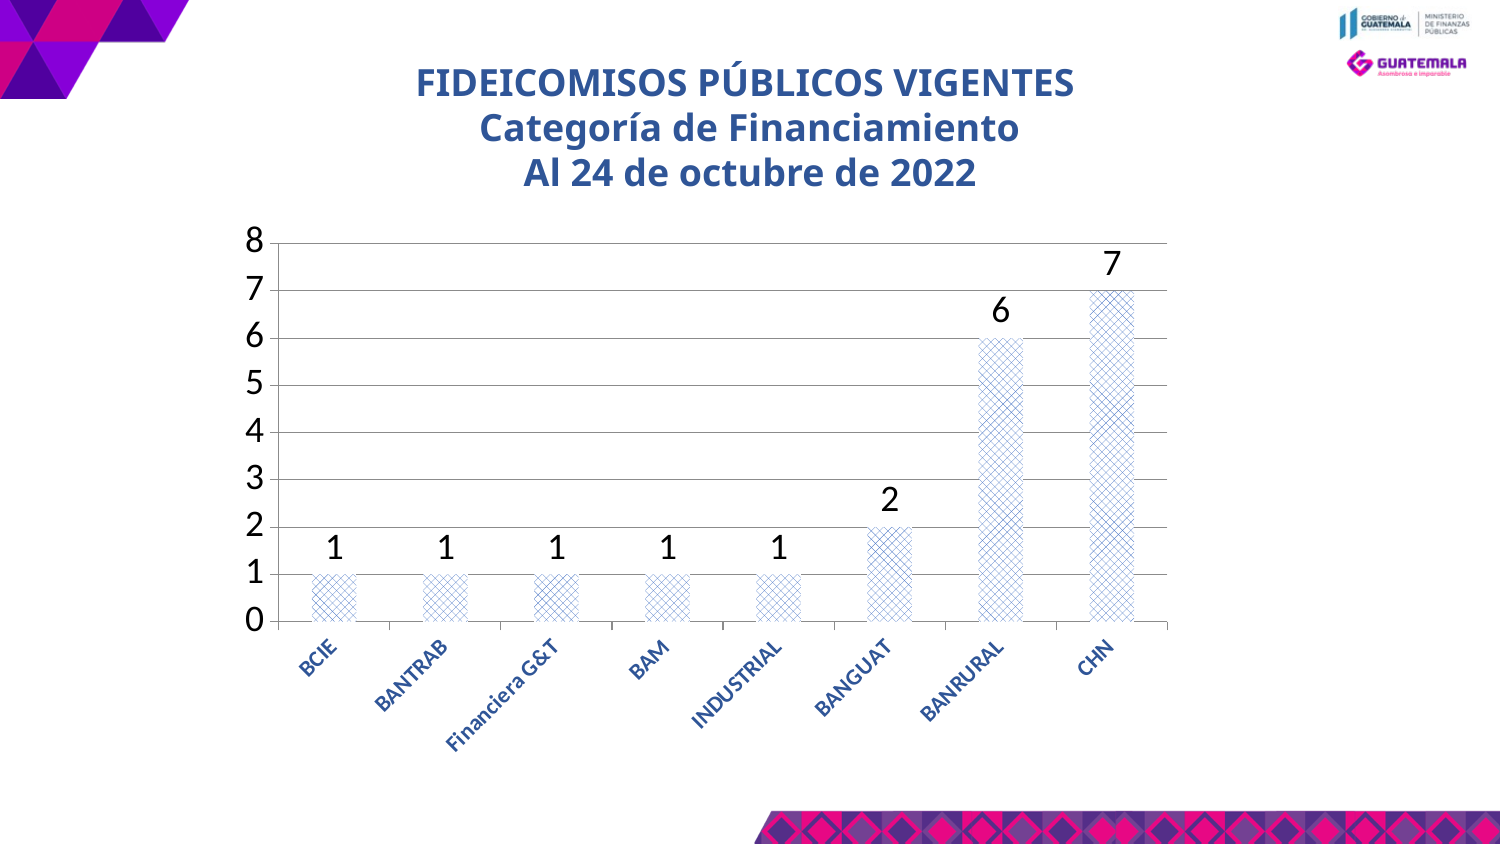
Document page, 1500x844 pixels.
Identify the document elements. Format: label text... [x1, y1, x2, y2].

picture [2, 798, 1500, 844]
chart [225, 213, 1187, 770]
text_box FIDEICOMISOS PÚBLICOS VIGENTES Categoría de Financiamiento Al 24 de octubre de 2022 [242, 50, 1258, 257]
picture [0, 0, 195, 99]
picture [1338, 6, 1472, 84]
